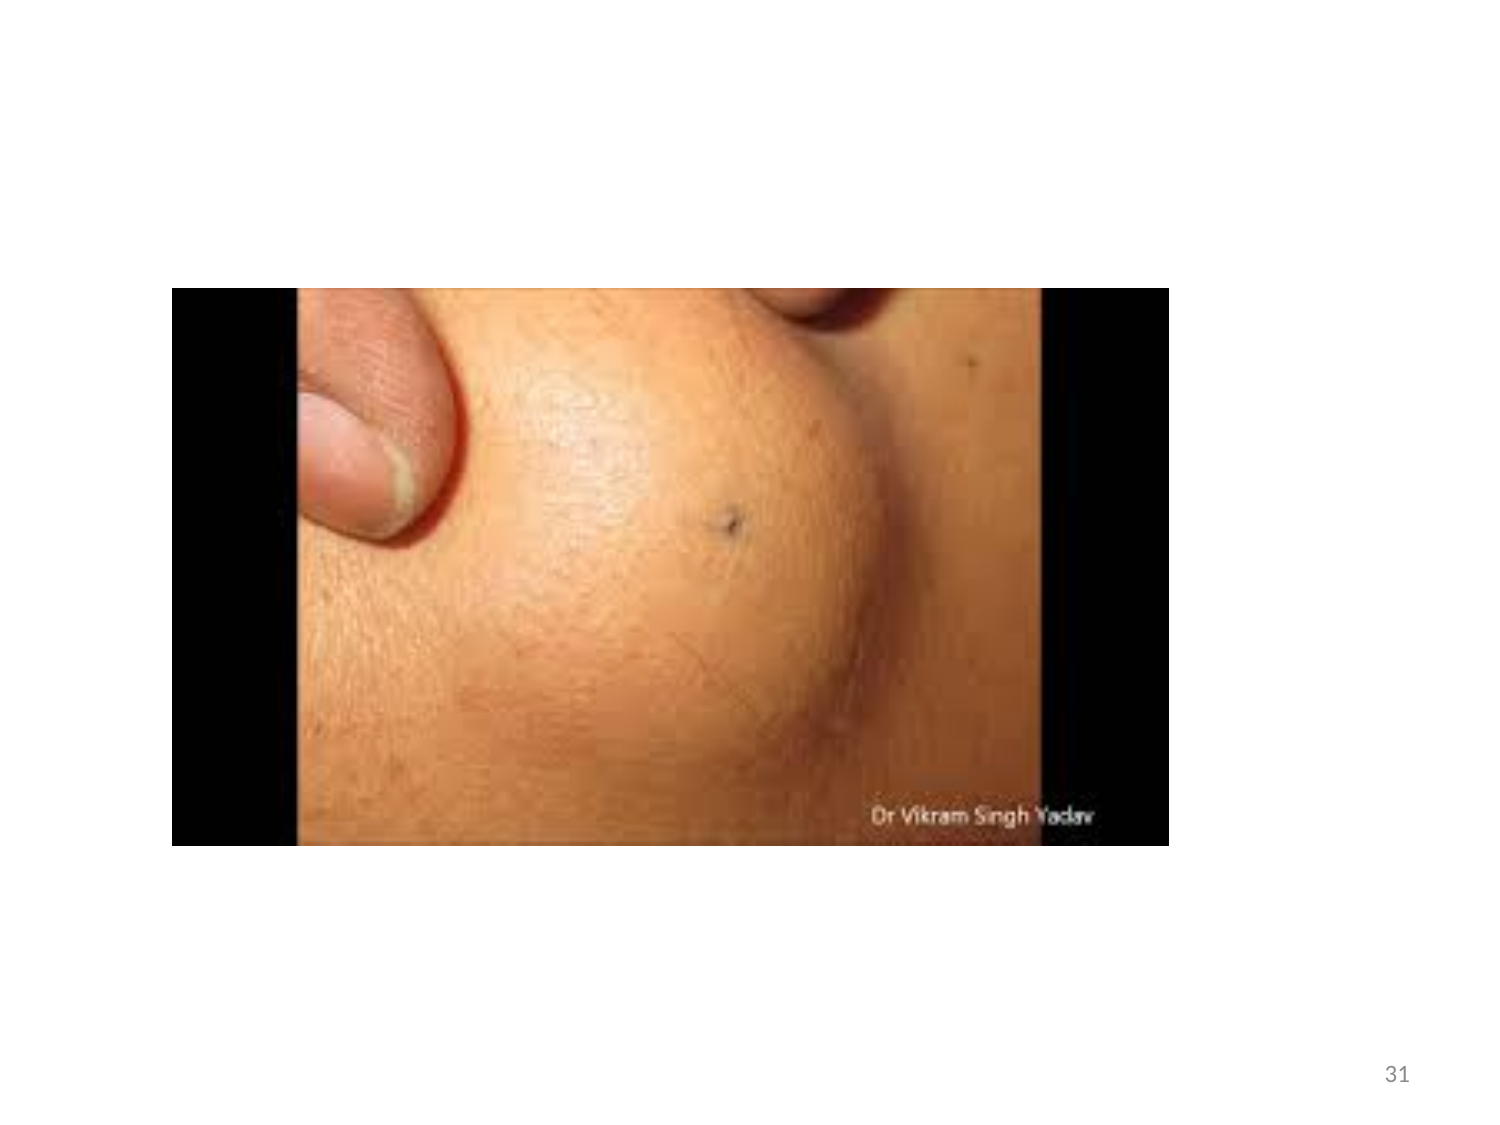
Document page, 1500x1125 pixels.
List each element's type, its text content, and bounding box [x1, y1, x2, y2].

slide_number 30 [1074, 1042, 1425, 1103]
picture [172, 288, 1169, 847]
